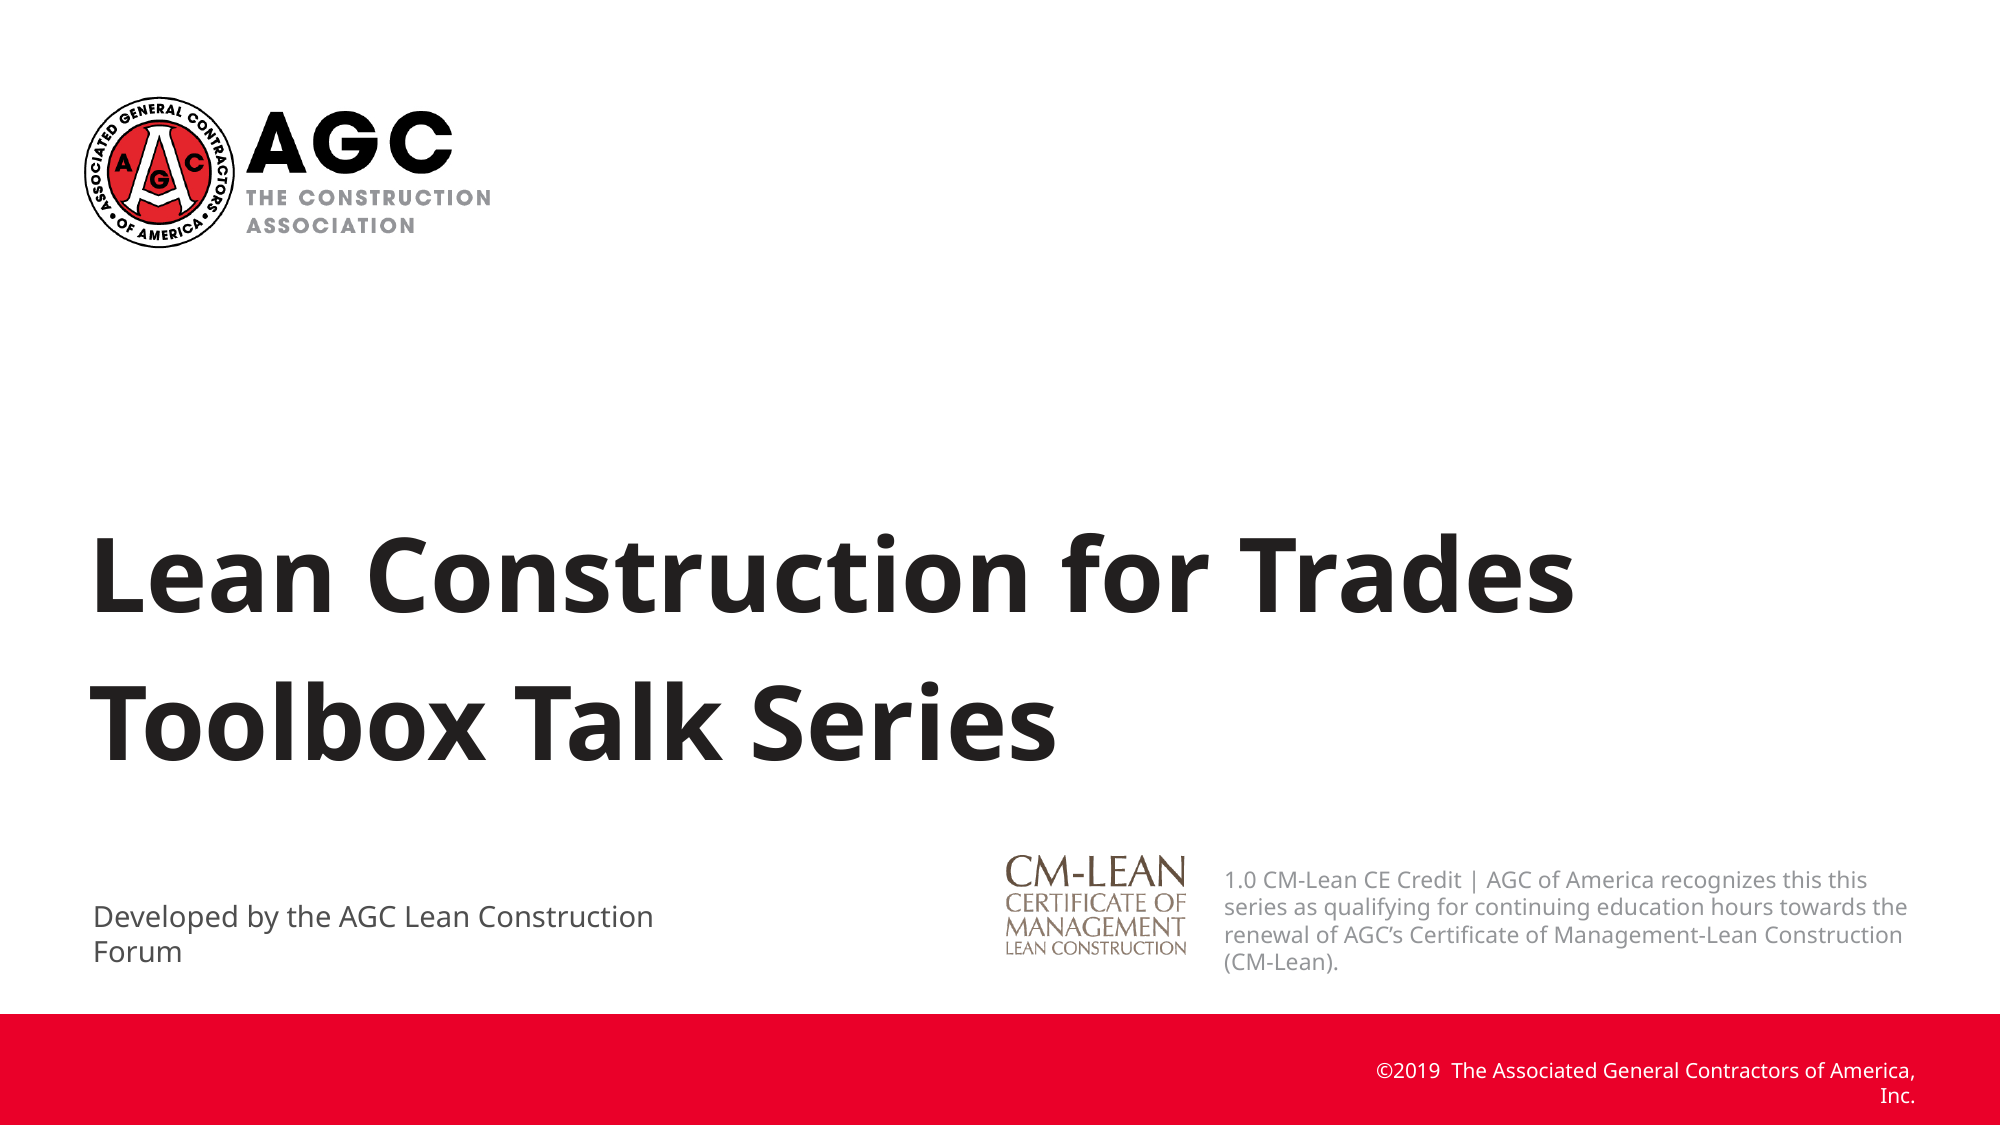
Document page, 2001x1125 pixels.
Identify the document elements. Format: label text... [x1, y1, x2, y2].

list Lean Construction for Trades Toolbox Talk Series [73, 476, 1827, 794]
picture [78, 89, 495, 255]
picture [999, 851, 1188, 960]
